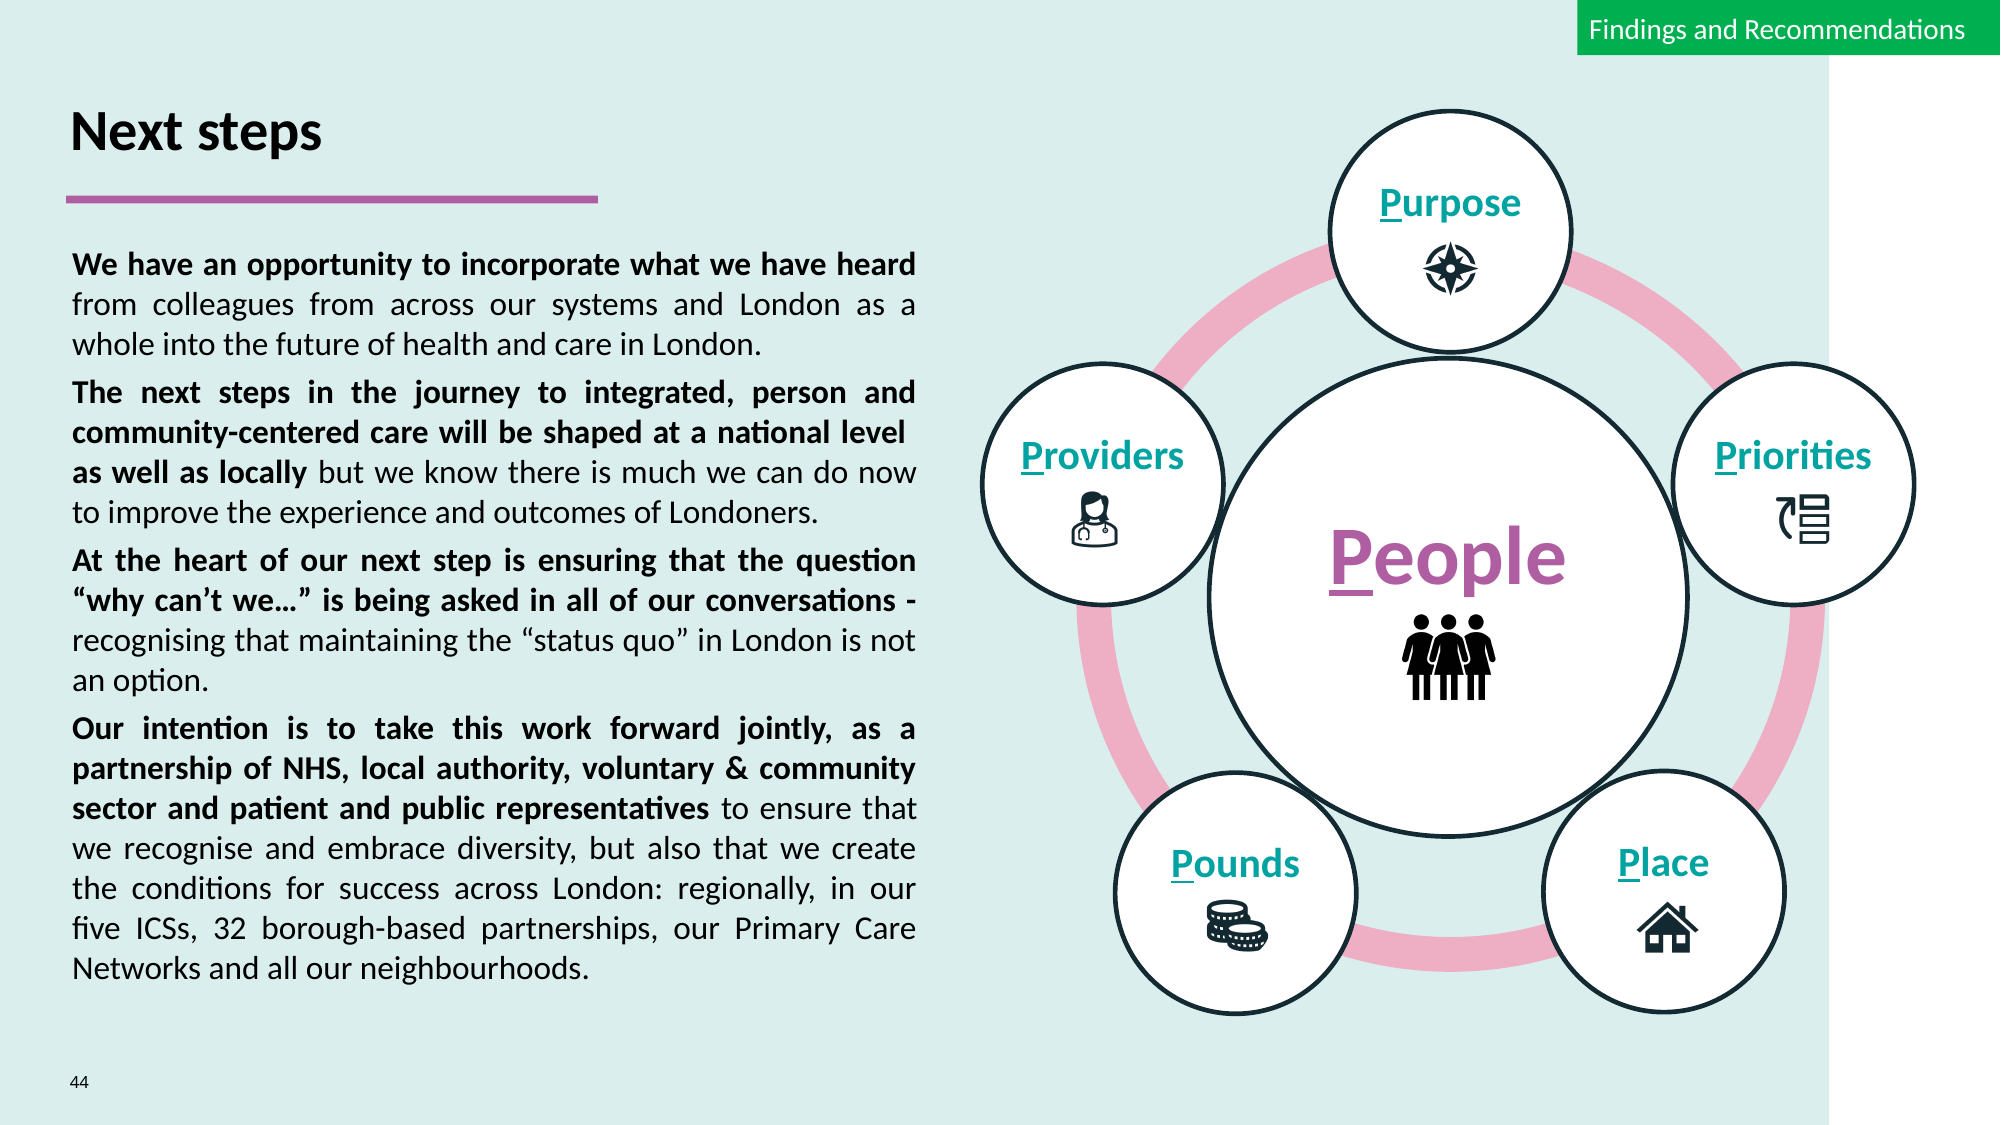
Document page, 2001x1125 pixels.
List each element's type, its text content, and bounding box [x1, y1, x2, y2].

text_box We have an opportunity to incorporate what we have heard from colleagues from across our systems and London as a whole into the future of health and care in London. The next steps in the journey to integrated, person and community-centered care will be shaped at a national level as well as locally but we know there is much we can do now to improve the experience and outcomes of Londoners. At the heart of our next step is ensuring that the question “why can’t we…” is being asked in all of our conversations - recognising that maintaining the “status quo” in London is not an option. Our intention is to take this work forward jointly, as a partnership of NHS, local authority, voluntary & community sector and patient and public representatives to ensure that we recognise and embrace diversity, but also that we create the conditions for success across London: regionally, in our five ICSs, 32 borough-based partnerships, our Primary Care Networks and all our neighbourhoods. [57, 234, 933, 1053]
text_box Findings and Recommendations [1576, 0, 2000, 56]
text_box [982, 111, 1915, 1014]
list Next steps [55, 70, 1791, 193]
